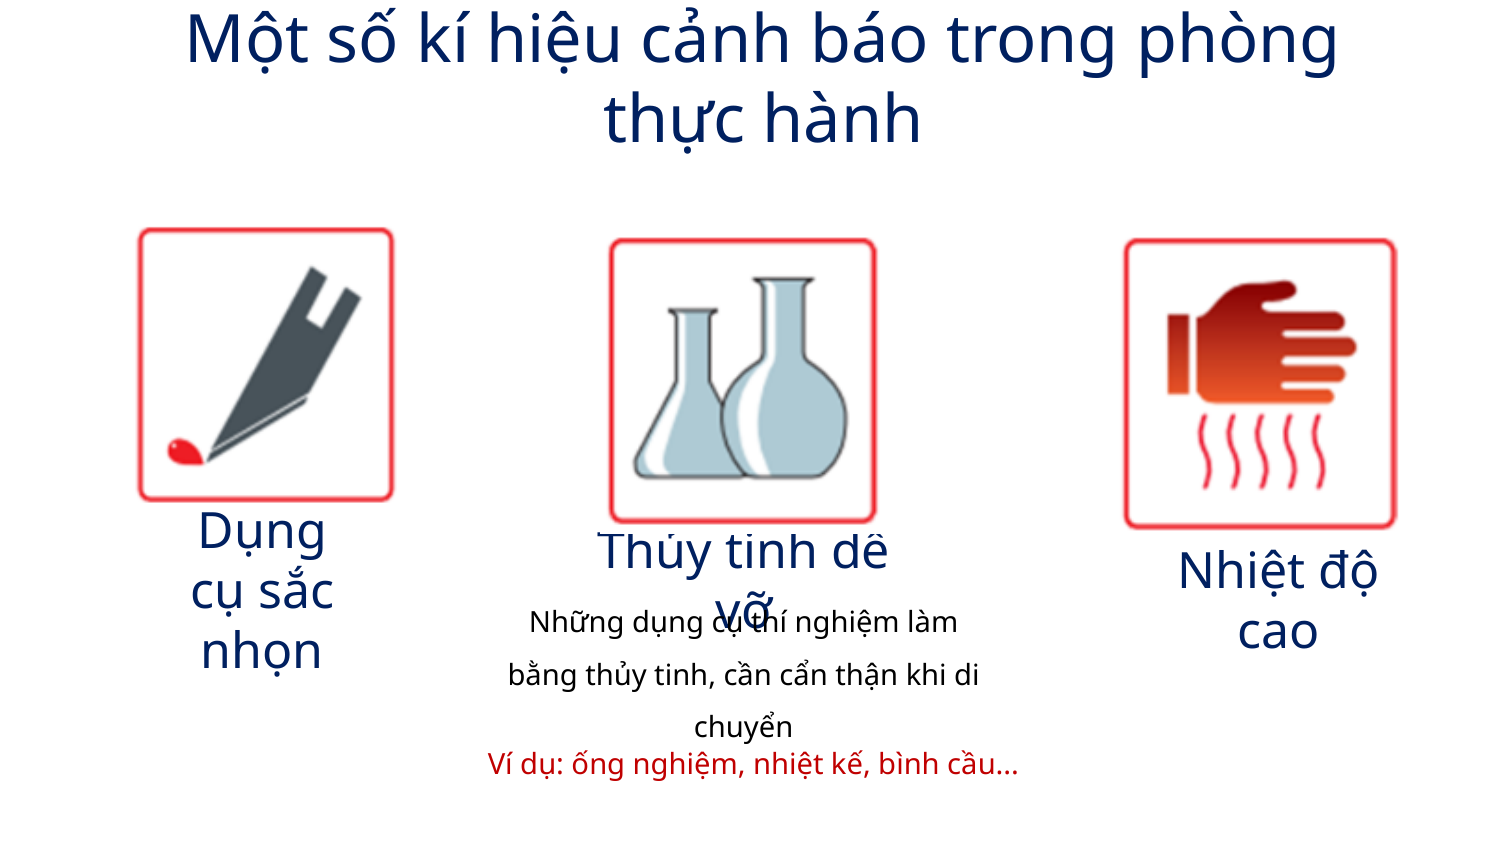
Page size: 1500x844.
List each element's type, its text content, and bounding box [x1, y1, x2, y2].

picture [128, 217, 404, 511]
text_box Ví dụ: ống nghiệm, nhiệt kế, bình cầu... [463, 714, 1045, 794]
text_box Nhiệt độ cao [1137, 558, 1421, 638]
text_box Những dụng cụ thí nghiệm làm bằng thủy tinh, cần cẩn thận khi di chuyển [483, 625, 1004, 705]
picture [600, 228, 888, 535]
picture [1115, 228, 1404, 540]
text_box Dụng cụ sắc nhọn [151, 549, 374, 628]
text_box Một số kí hiệu cảnh báo trong phòng thực hành [118, 36, 1409, 116]
text_box Thủy tinh dễ vỡ [573, 539, 914, 619]
